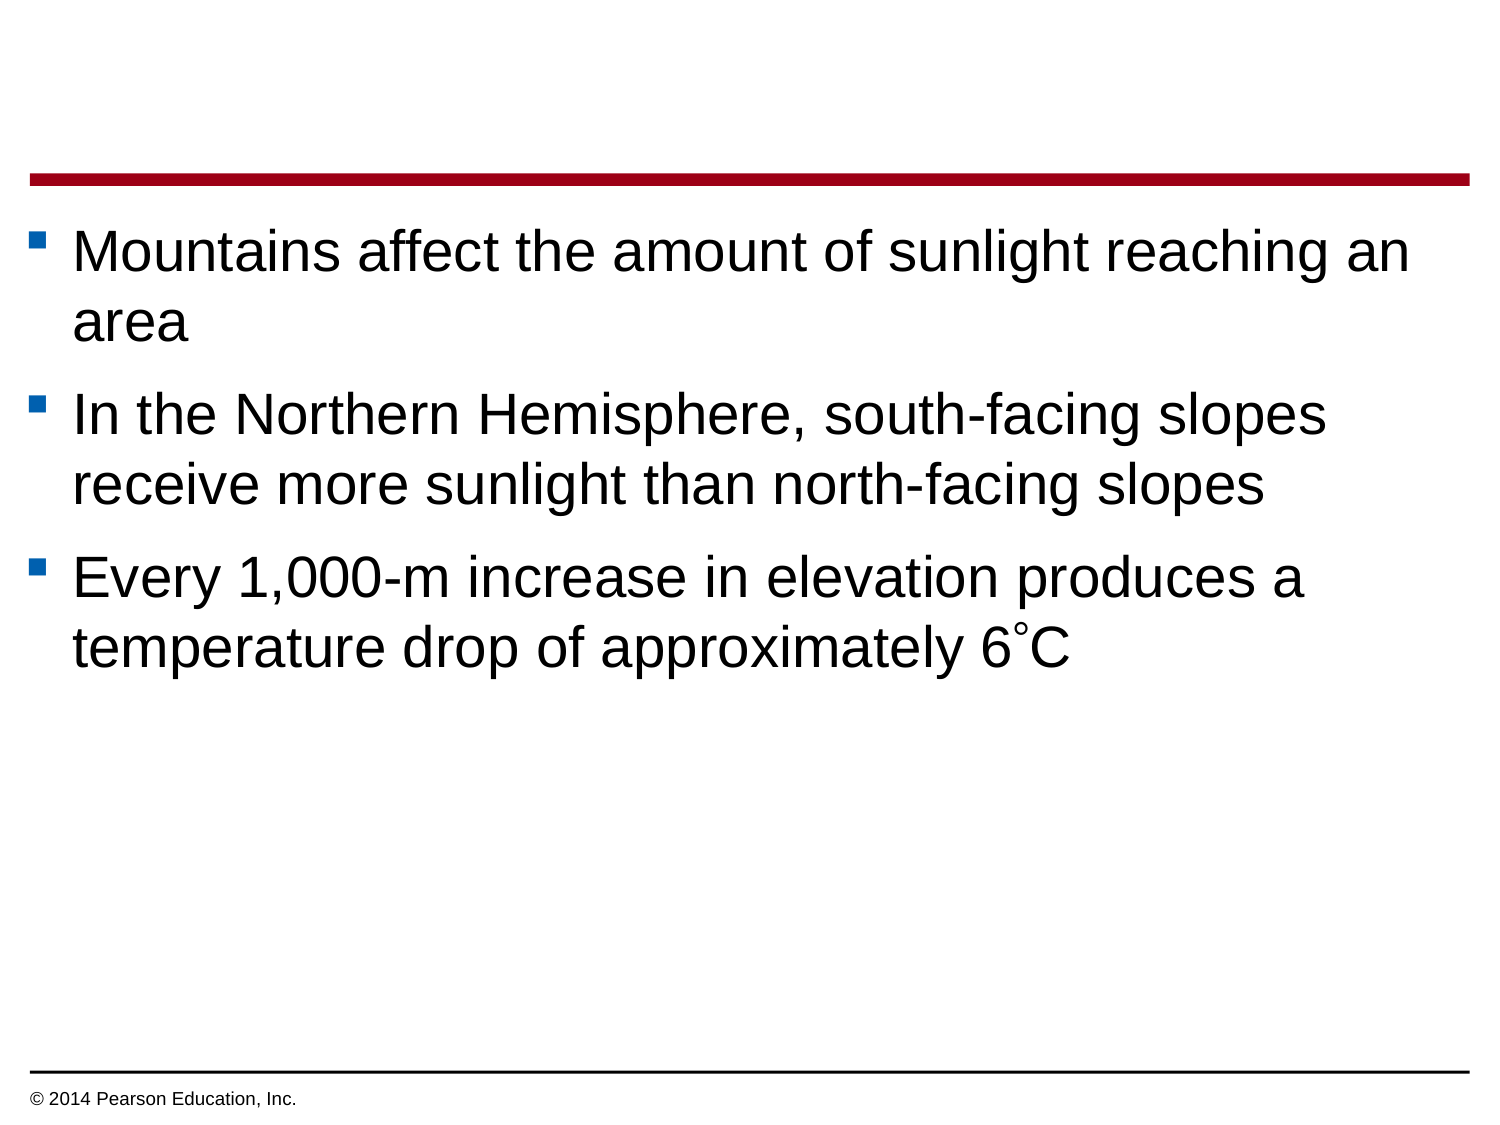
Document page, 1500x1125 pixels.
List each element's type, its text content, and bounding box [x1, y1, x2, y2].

list Mountains affect the amount of sunlight reaching an area In the Northern Hemisphere, south-facing slopes receive more sunlight than north-facing slopes Every 1,000-m increase in elevation produces a temperature drop of approximately 6C [8, 204, 1443, 976]
